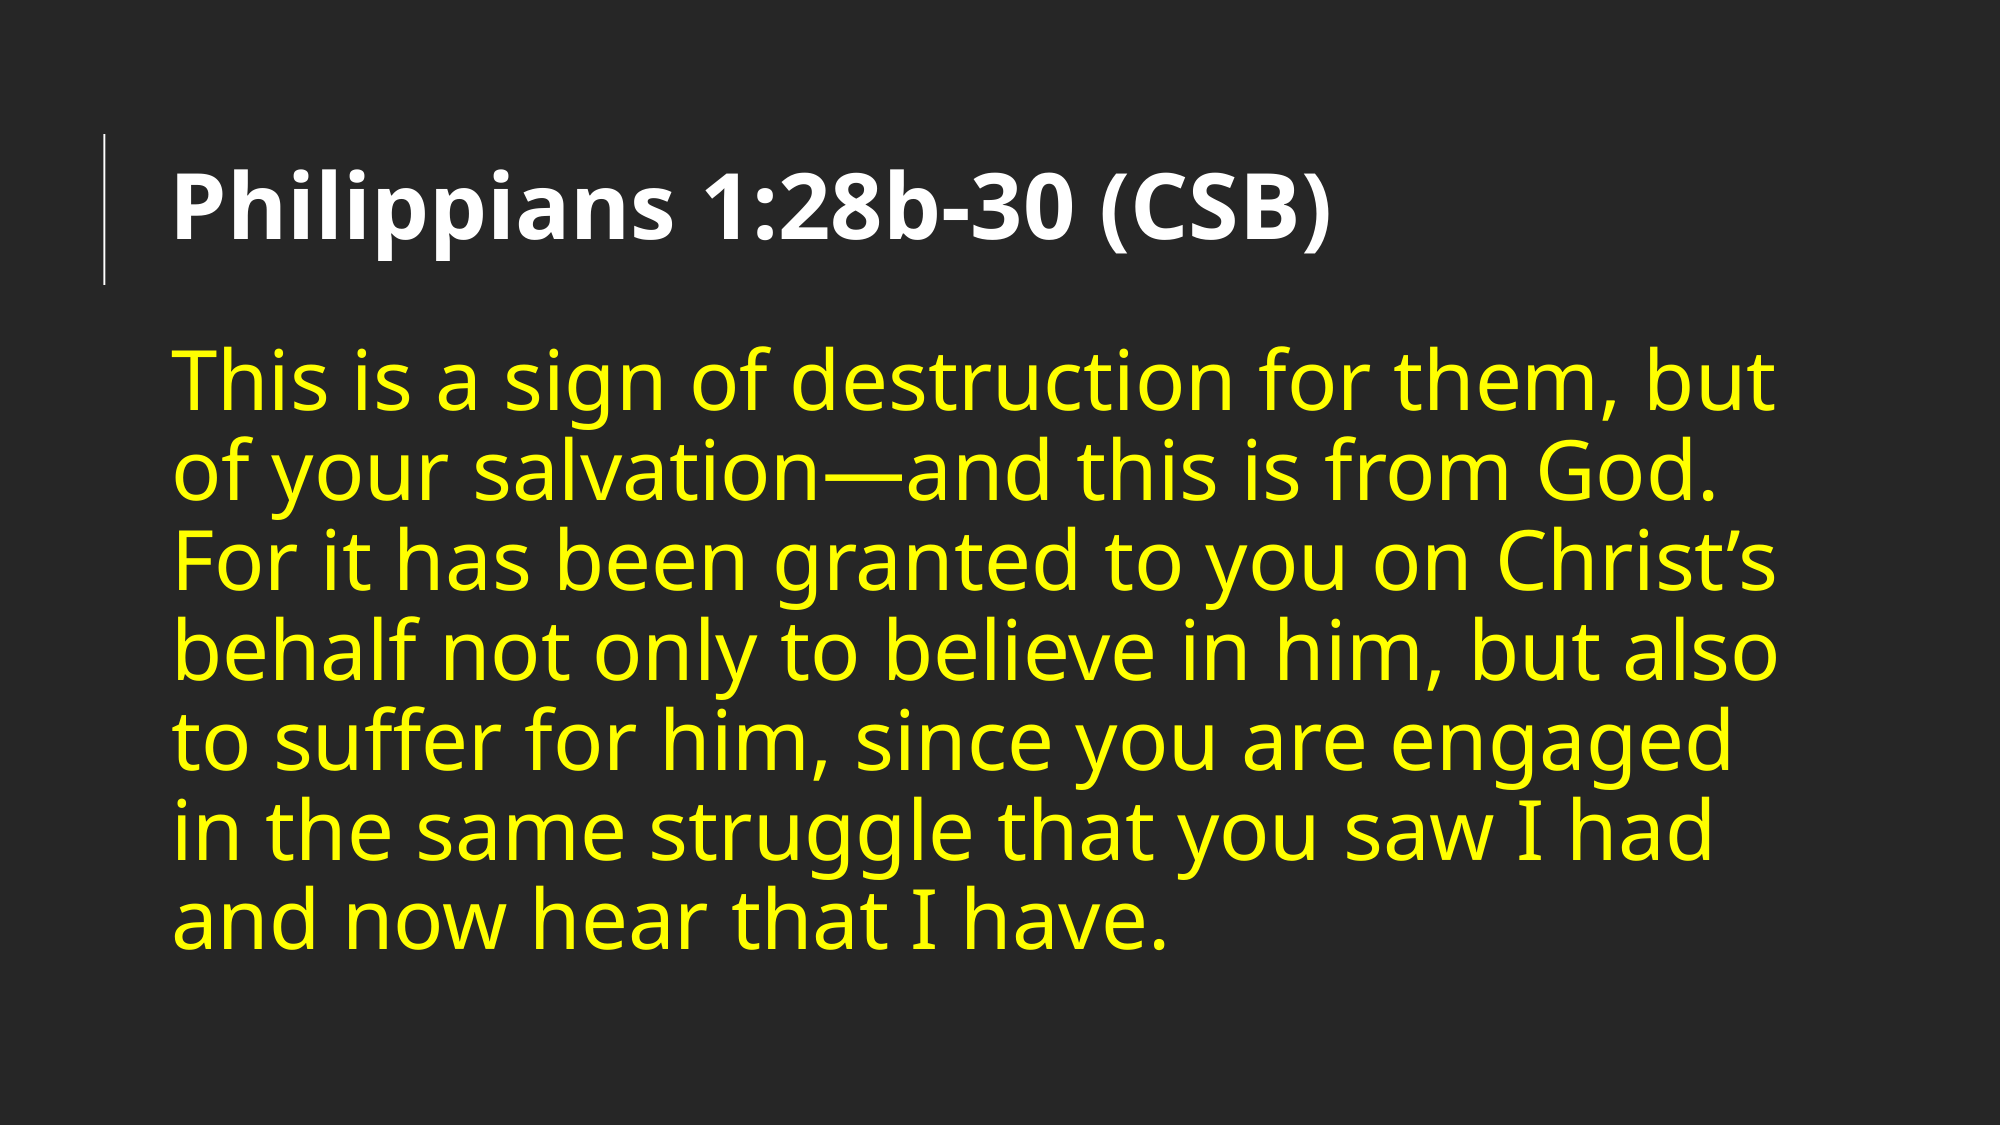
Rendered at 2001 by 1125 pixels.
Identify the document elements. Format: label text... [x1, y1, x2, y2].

list This is a sign of destruction for them, but of your salvation—and this is from God. For it has been granted to you on Christ’s behalf not only to believe in him, but also to suffer for him, since you are engaged in the same struggle that you saw I had and now hear that I have. [154, 330, 1821, 1008]
title Philippians 1:28b-30 (CSB) [154, 111, 1821, 309]
picture [102, 134, 107, 285]
